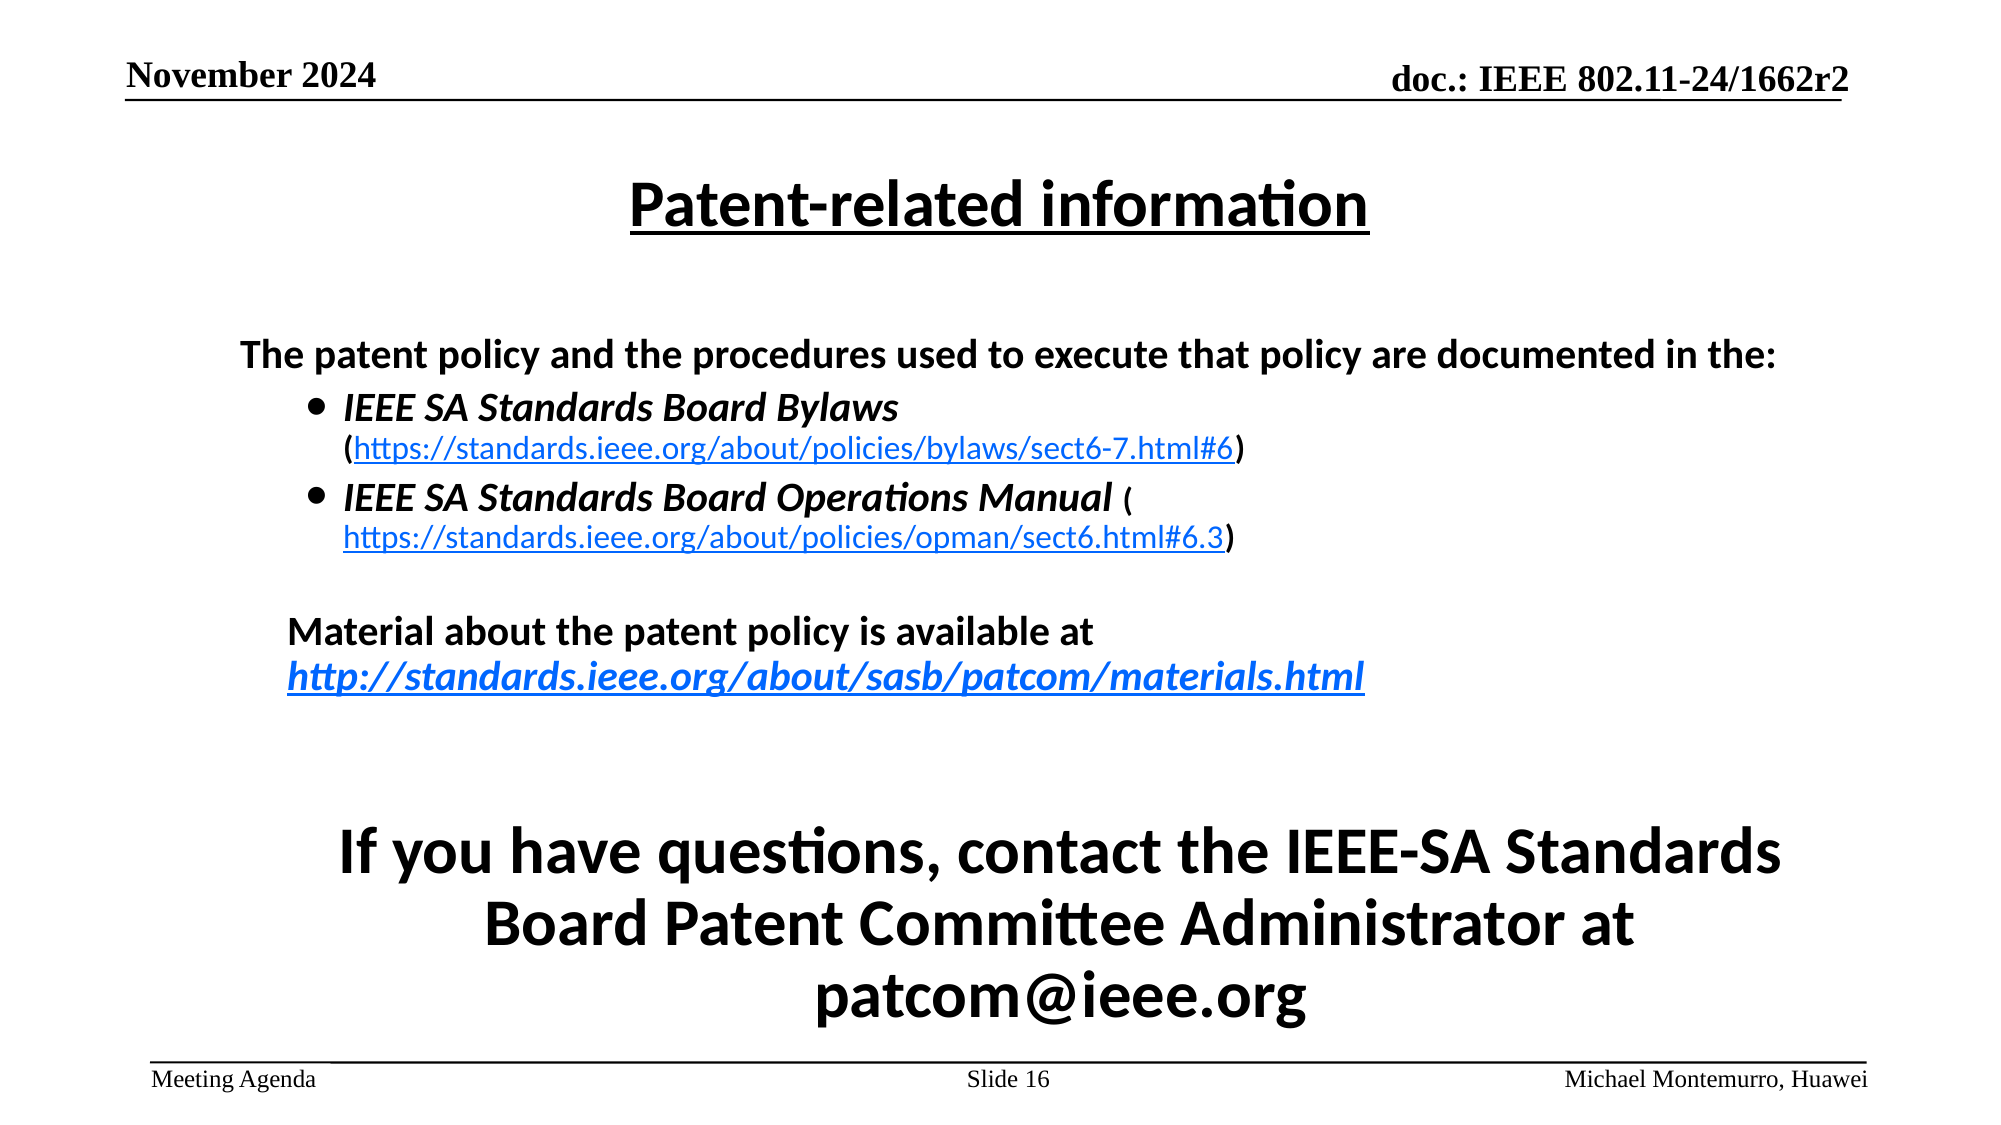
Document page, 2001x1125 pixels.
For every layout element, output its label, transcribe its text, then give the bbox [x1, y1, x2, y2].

title Patent-related information [150, 112, 1850, 288]
list The patent policy and the procedures used to execute that policy are documented in the: IEEE SA Standards Board Bylaws (https://standards.ieee.org/about/policies/bylaws/sect6-7.html#6) IEEE SA Standards Board Operations Manual (https://standards.ieee.org/about/policies/opman/sect6.html#6.3) Material about the patent policy is available at http://standards.ieee.org/about/sasb/patcom/materials.html If you have questions, contact the IEEE-SA Standards Board Patent Committee Administrator at patcom@ieee.org [150, 324, 1850, 1000]
text_box [337, 99, 1688, 225]
slide_number Slide 16 [964, 1061, 1053, 1093]
footer Michael Montemurro, Huawei [1266, 1061, 1869, 1093]
